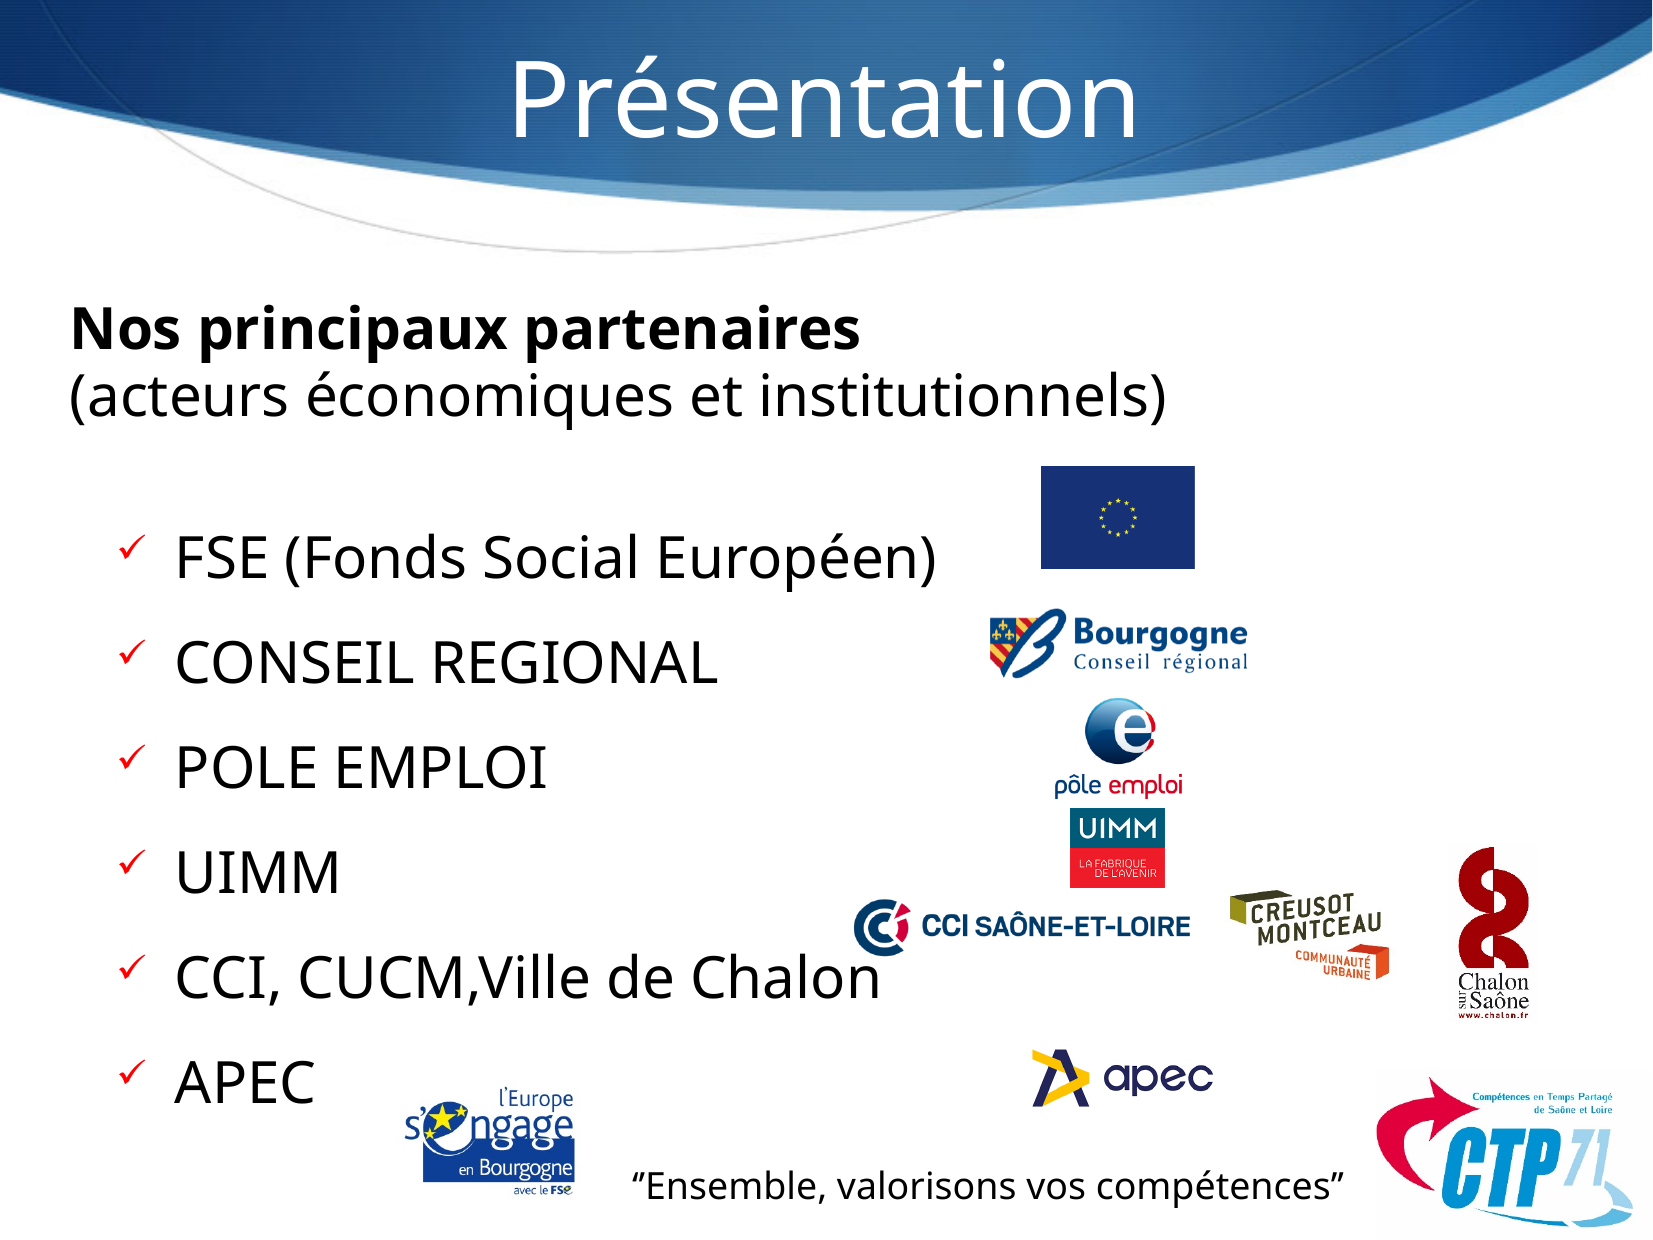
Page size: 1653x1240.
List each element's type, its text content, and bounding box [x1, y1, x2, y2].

text_box Nos principaux partenaires (acteurs économiques et institutionnels) [62, 289, 1639, 437]
text_box FSE (Fonds Social Européen) CONSEIL REGIONAL POLE EMPLOI UIMM CCI, CUCM,Ville de Chalon APEC [94, 478, 1040, 1123]
picture [0, 0, 1653, 1240]
text_box Présentation [80, 23, 1569, 167]
